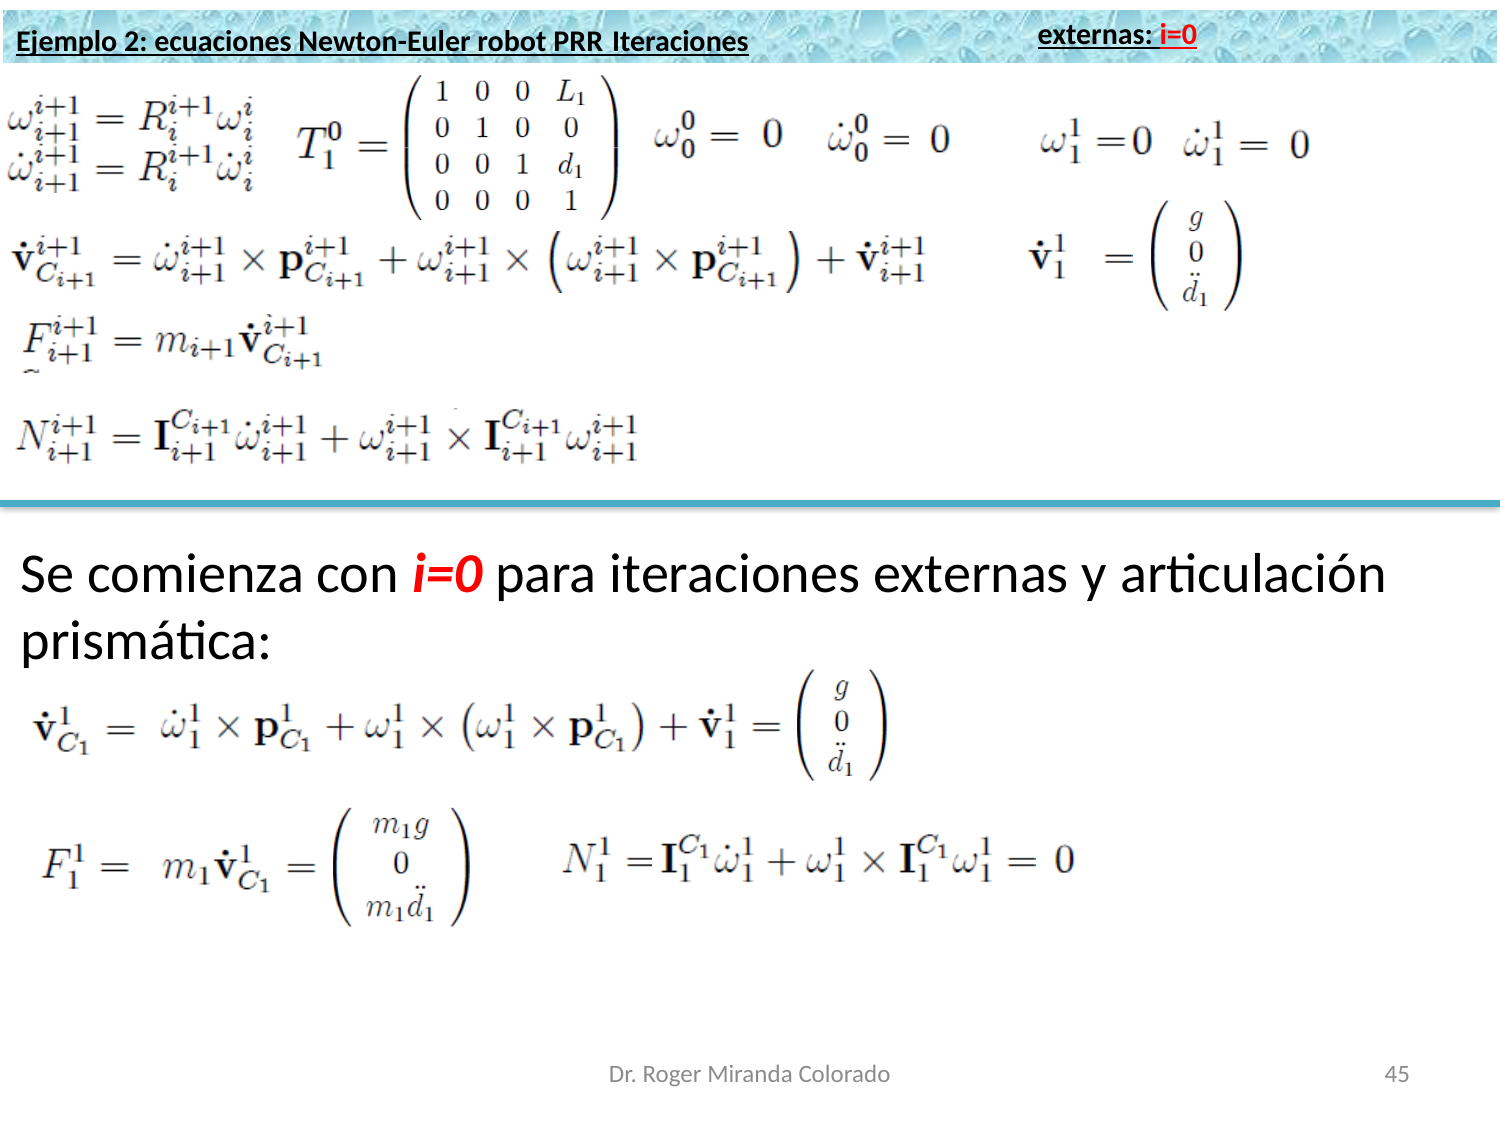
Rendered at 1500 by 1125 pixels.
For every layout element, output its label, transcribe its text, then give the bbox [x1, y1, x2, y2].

picture [1030, 108, 1160, 173]
picture [796, 665, 889, 789]
picture [332, 803, 471, 929]
picture [1176, 108, 1276, 172]
picture [1287, 120, 1318, 169]
picture [289, 120, 394, 175]
picture [154, 832, 320, 900]
picture [5, 231, 935, 293]
picture [1047, 835, 1083, 896]
picture [21, 314, 328, 373]
picture [1021, 230, 1133, 286]
picture [1151, 196, 1244, 320]
picture [923, 120, 951, 163]
list Se comienza con i=0 para iteraciones externas y articulación prismática: [5, 528, 1483, 664]
slide_number 45 [1074, 1042, 1425, 1103]
picture [154, 694, 784, 758]
picture [5, 408, 649, 469]
picture [5, 89, 263, 194]
text_box Ejemplo 2: ecuaciones Newton-Euler robot PRR Iteraciones externas: i=0 [0, 7, 1500, 67]
picture [756, 115, 784, 157]
picture [39, 835, 133, 897]
picture [27, 693, 137, 771]
picture [400, 72, 621, 220]
picture [827, 103, 909, 173]
picture [557, 821, 1036, 890]
picture [649, 103, 745, 164]
footer Dr. Roger Miranda Colorado [512, 1042, 988, 1103]
